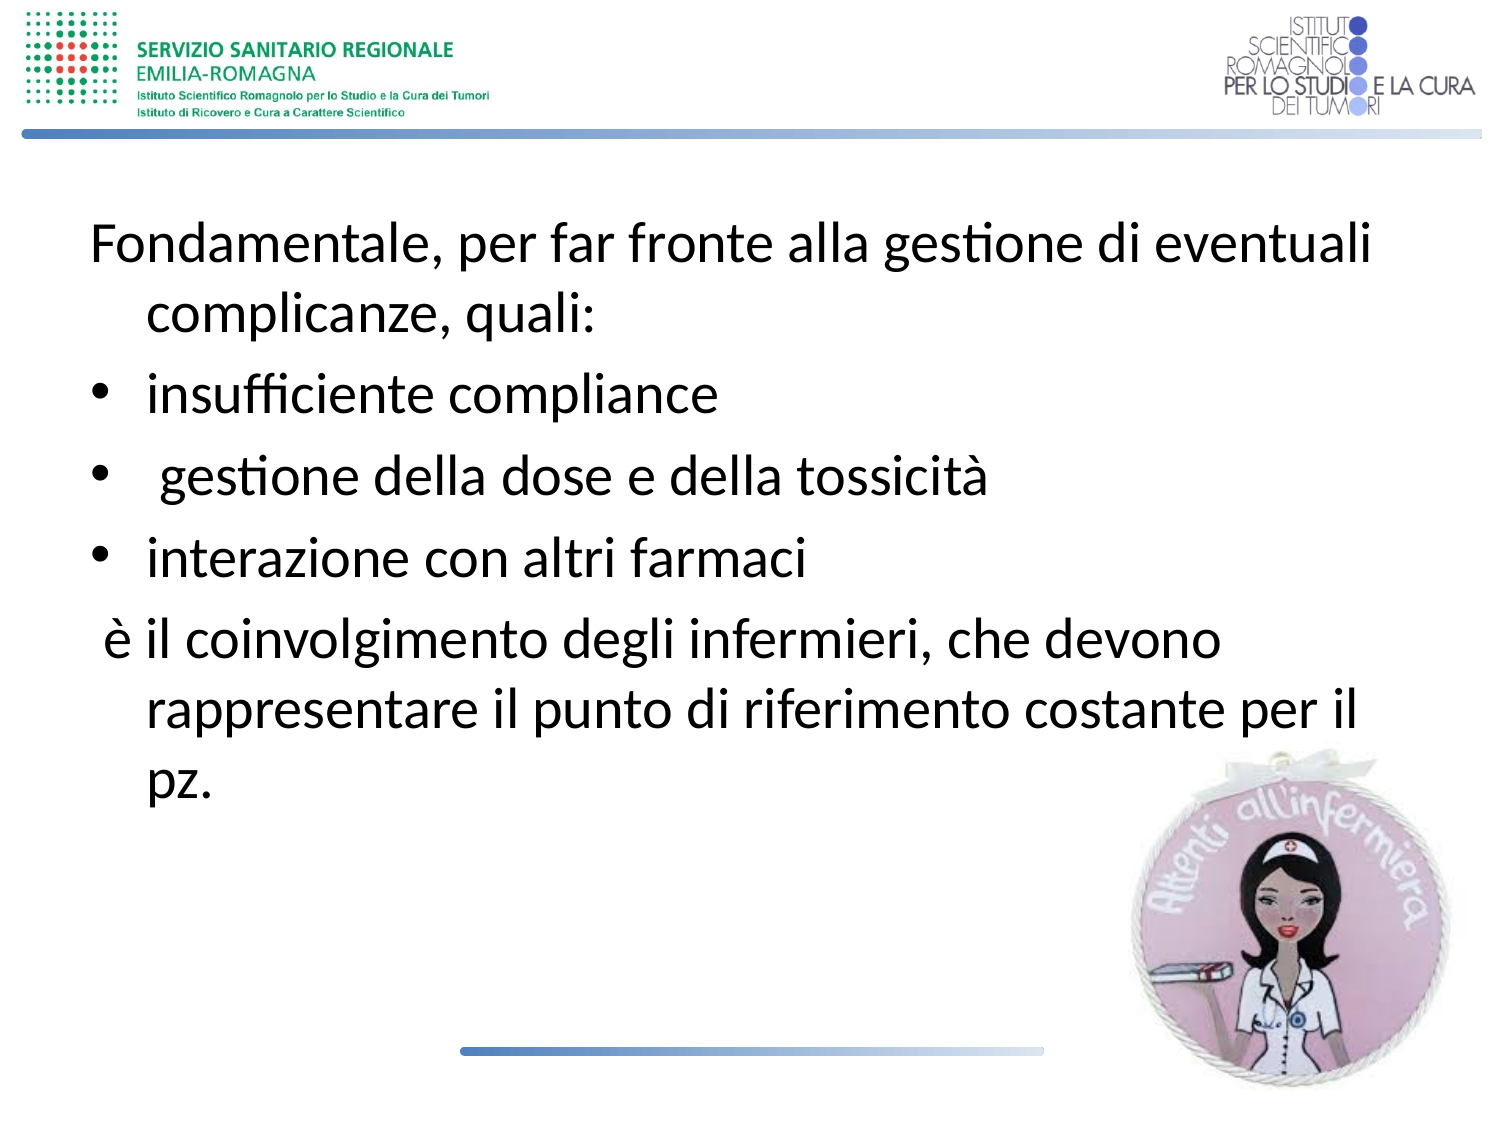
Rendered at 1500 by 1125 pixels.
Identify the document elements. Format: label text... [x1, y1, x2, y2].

picture [15, 9, 498, 128]
picture [1222, 12, 1478, 119]
picture [1115, 739, 1468, 1092]
list Fondamentale, per far fronte alla gestione di eventuali complicanze, quali: insufficiente compliance gestione della dose e della tossicità interazione con altri farmaci è il coinvolgimento degli infermieri, che devono rappresentare il punto di riferimento costante per il pz. [74, 196, 1426, 1036]
